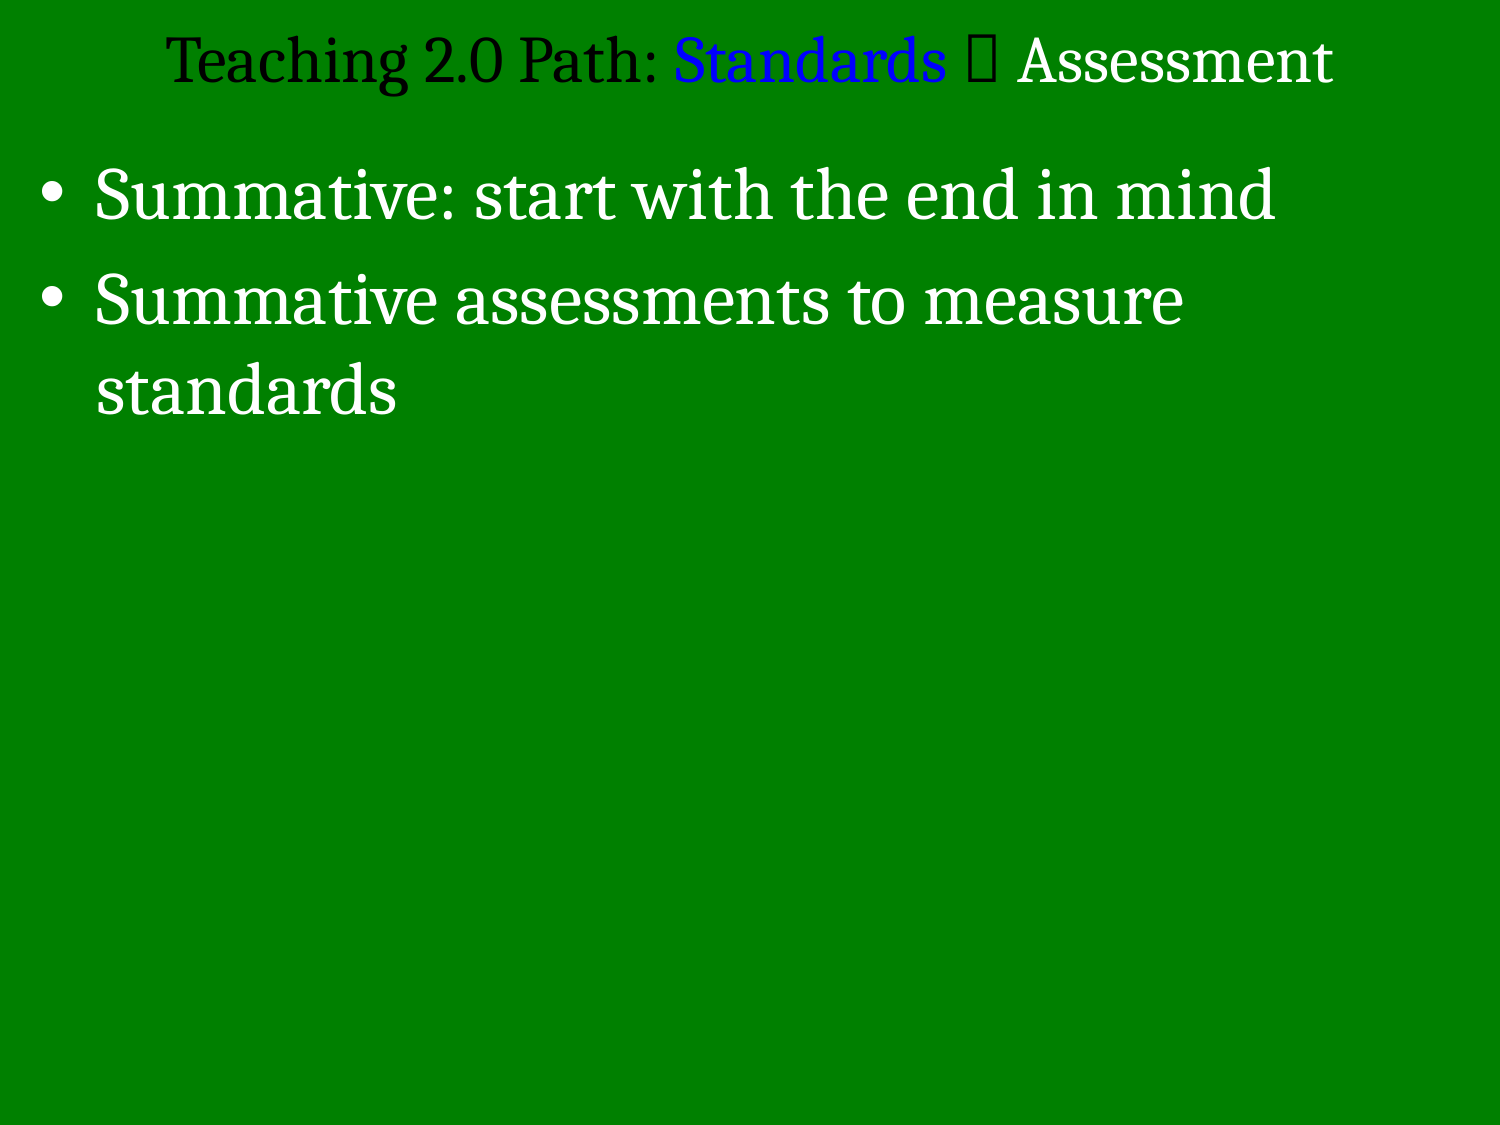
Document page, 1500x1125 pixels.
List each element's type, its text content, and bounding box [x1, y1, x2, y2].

title Teaching 2.0 Path: Standards  Assessment [24, 0, 1475, 113]
list Summative: start with the end in mind Summative assessments to measure standards [24, 137, 1475, 1043]
